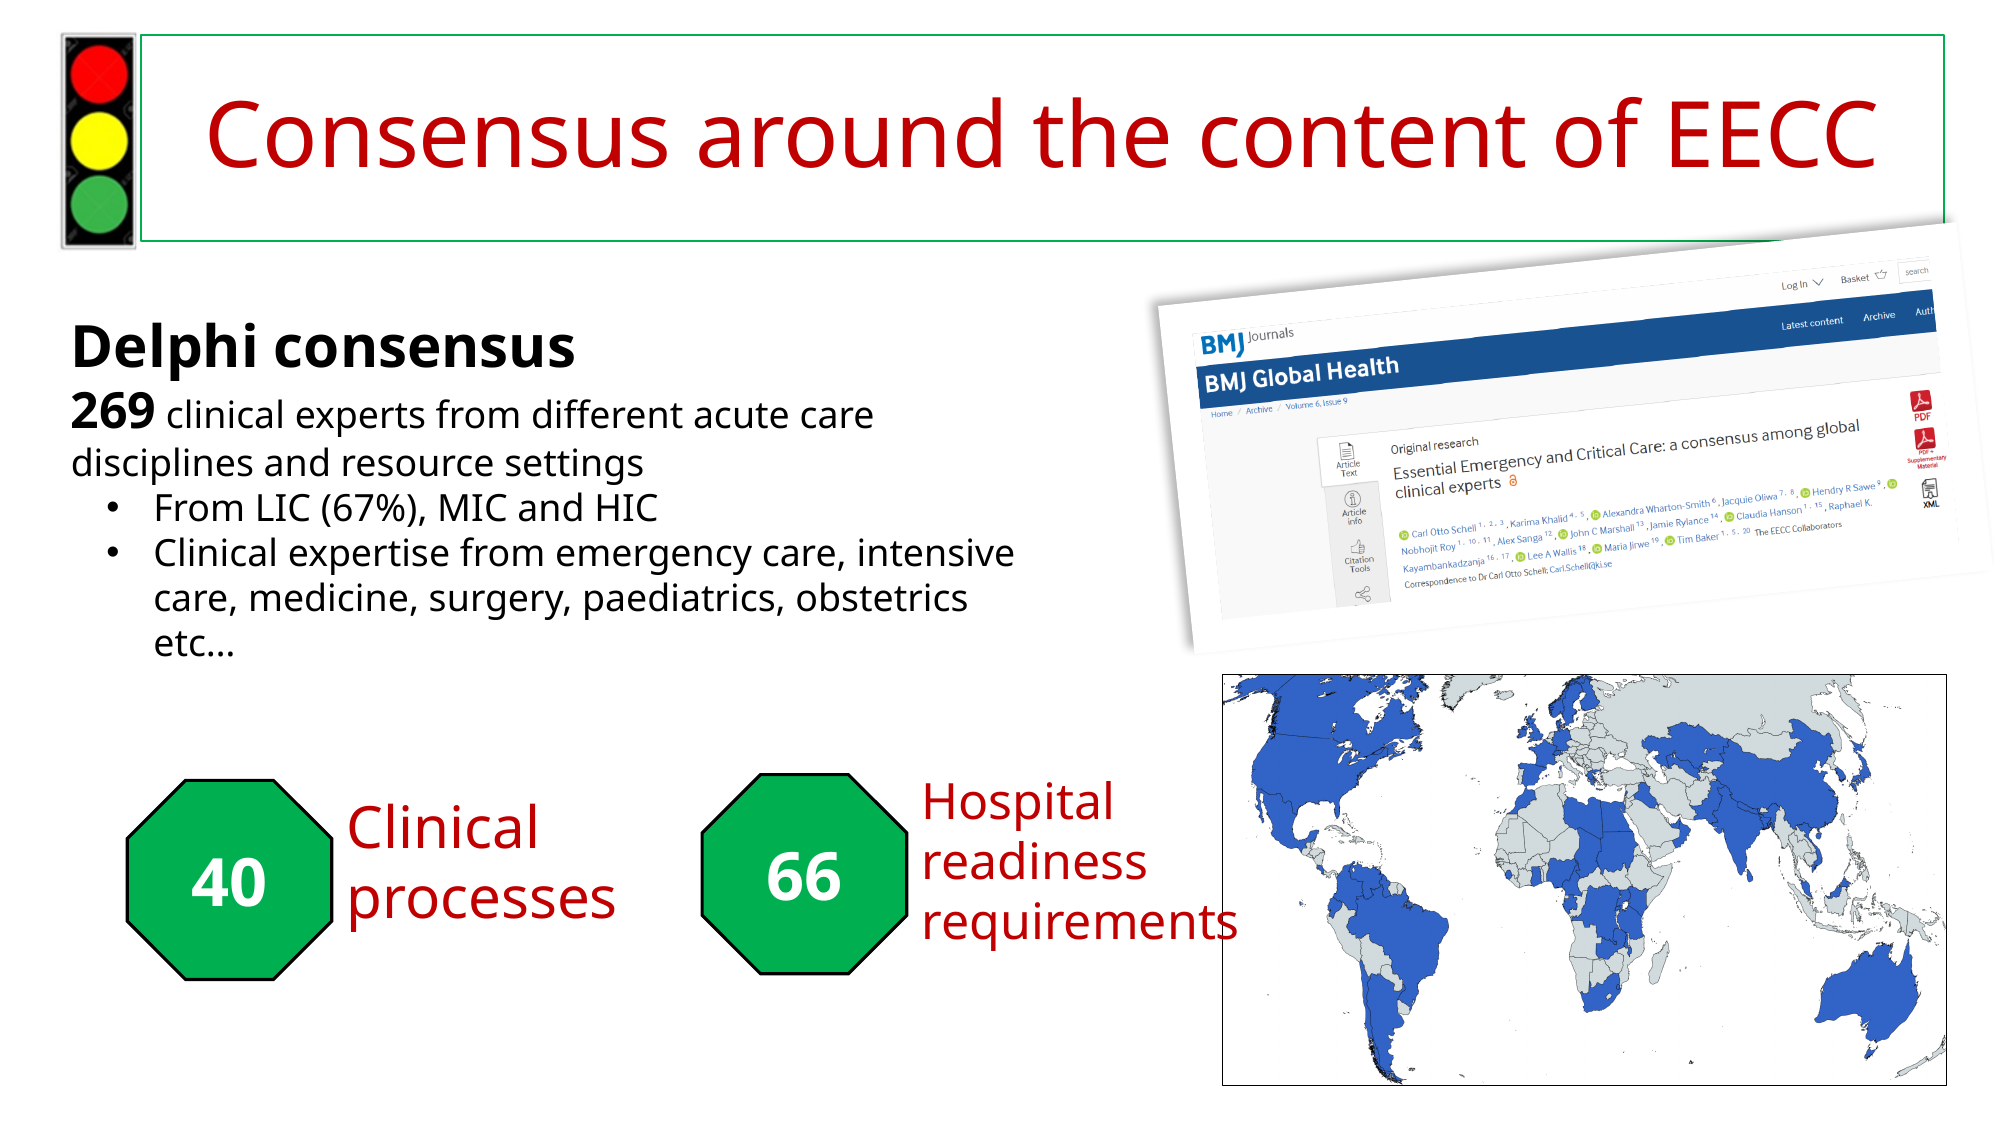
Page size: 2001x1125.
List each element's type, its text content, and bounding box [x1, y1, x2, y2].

picture [1221, 674, 1947, 1086]
text_box 66 [700, 773, 909, 976]
picture [55, 27, 137, 260]
text_box Hospital readiness requirements [906, 762, 1221, 958]
picture [1194, 257, 1958, 619]
text_box Clinical processes [331, 782, 657, 938]
title Consensus around the content of EECC [140, 34, 1944, 242]
text_box Delphi consensus 269 clinical experts from different acute care disciplines and resource settings From LIC (67%), MIC and HIC Clinical expertise from emergency care, intensive care, medicine, surgery, paediatrics, obstetrics etc… [56, 301, 1077, 717]
text_box 40 [125, 778, 331, 982]
